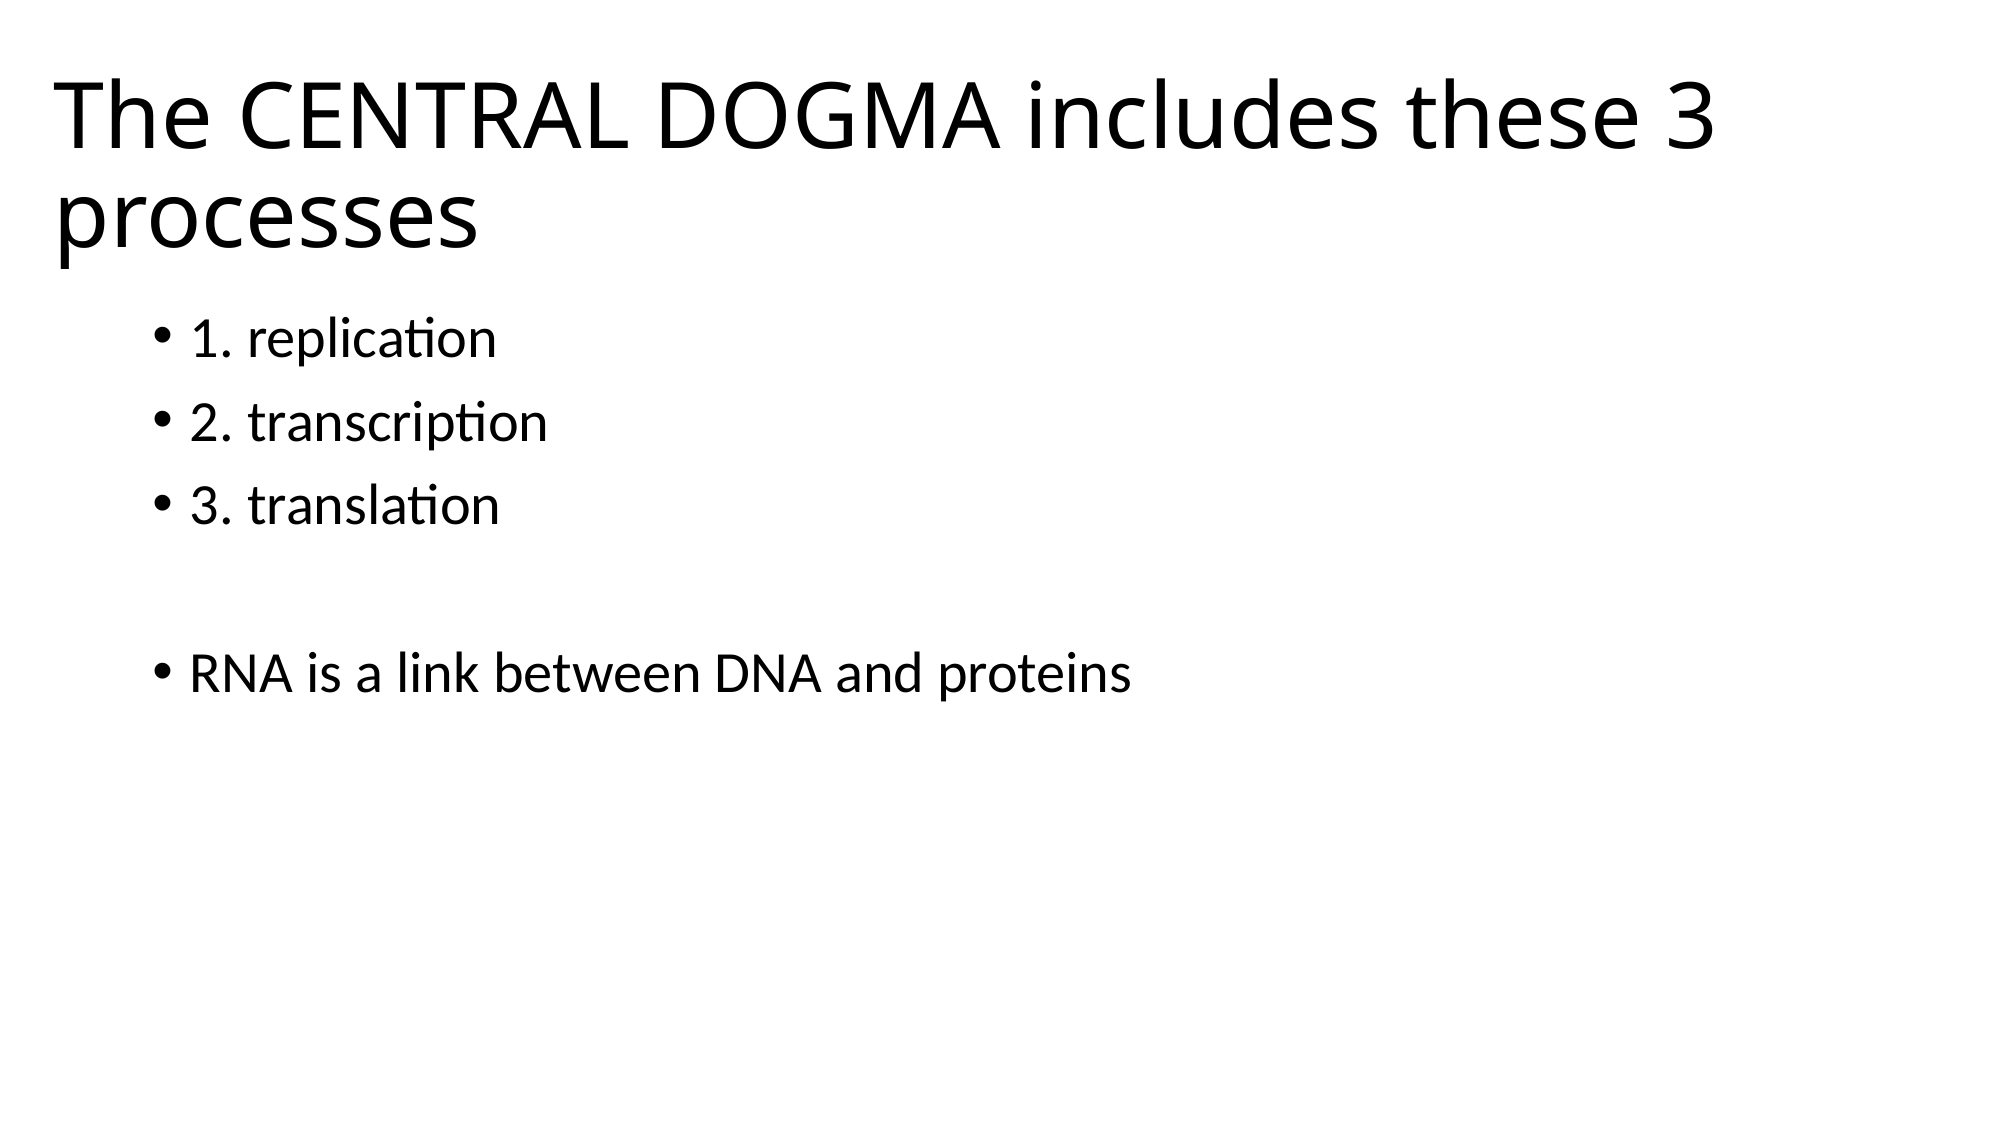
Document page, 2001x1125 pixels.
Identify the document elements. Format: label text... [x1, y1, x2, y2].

list 1. replication 2. transcription 3. translation RNA is a link between DNA and proteins [137, 299, 1863, 1014]
title The CENTRAL DOGMA includes these 3 processes [38, 59, 1945, 278]
